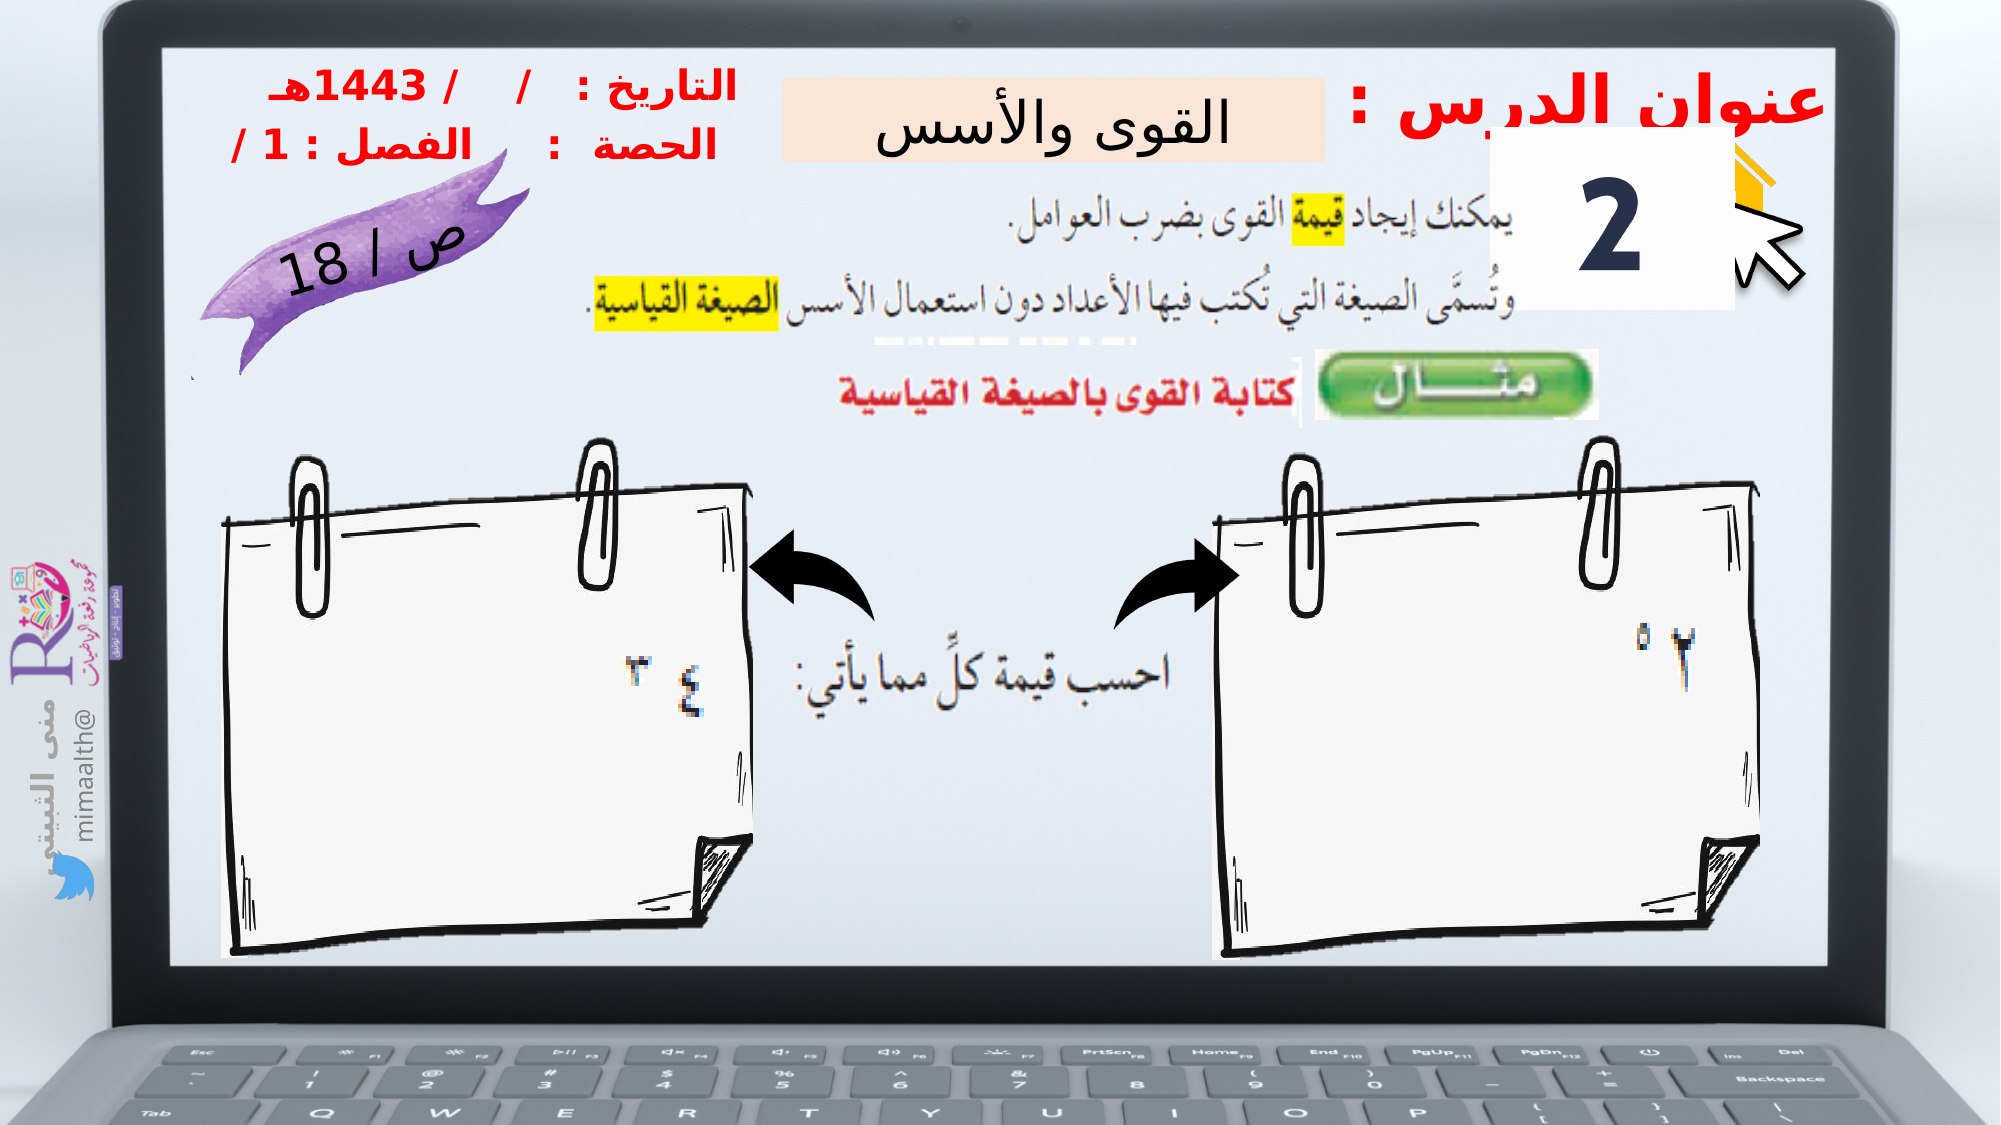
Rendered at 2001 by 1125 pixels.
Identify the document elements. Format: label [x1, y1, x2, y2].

text_box [185, 127, 570, 380]
text_box [580, 252, 1516, 345]
picture [0, 0, 2000, 1125]
